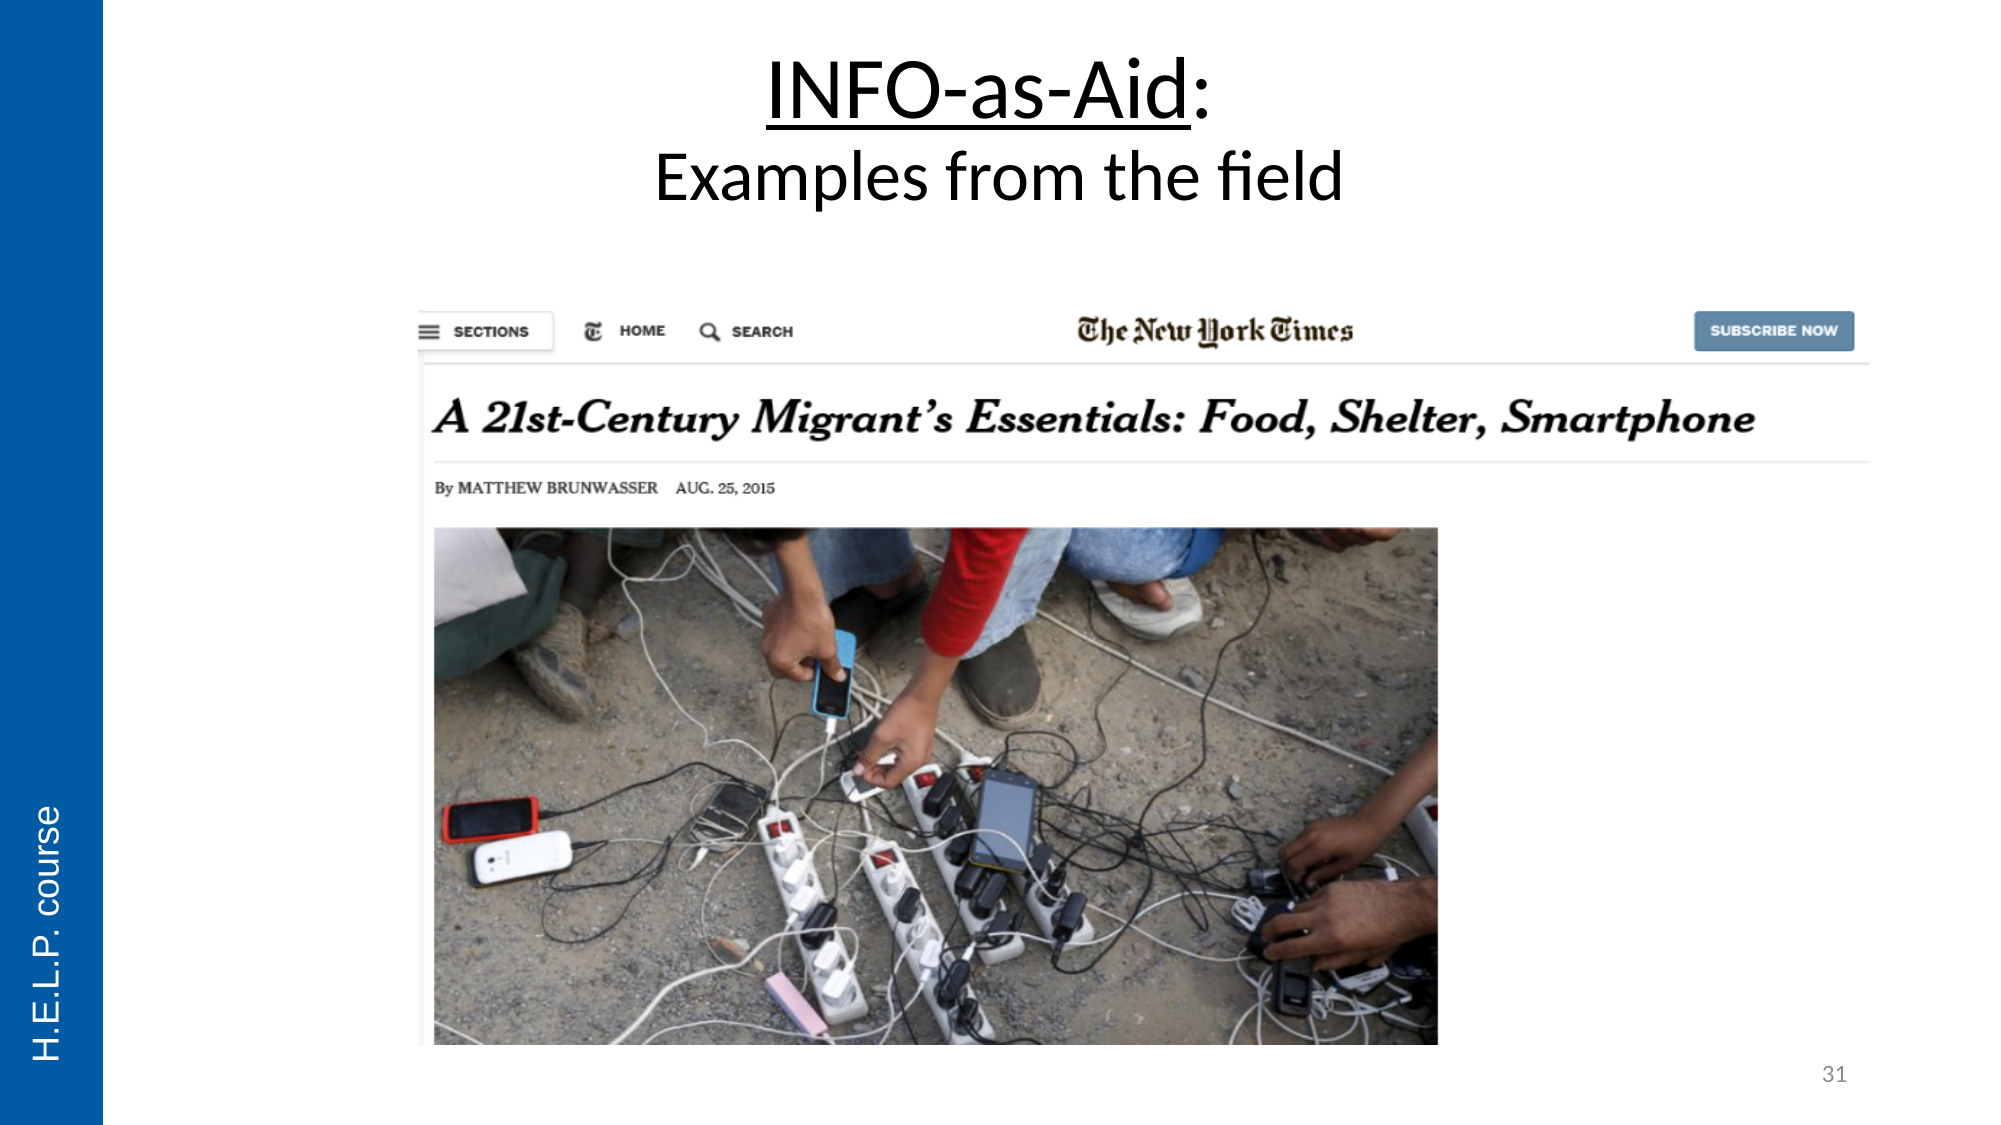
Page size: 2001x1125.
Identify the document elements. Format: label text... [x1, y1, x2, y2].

text_box H.E.L.P. course [13, 802, 90, 1079]
slide_number 31 [1412, 1045, 1863, 1103]
text_box [0, 0, 104, 1125]
text_box INFO-as-Aid: Examples from the field [383, 34, 1617, 224]
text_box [417, 309, 1870, 1045]
